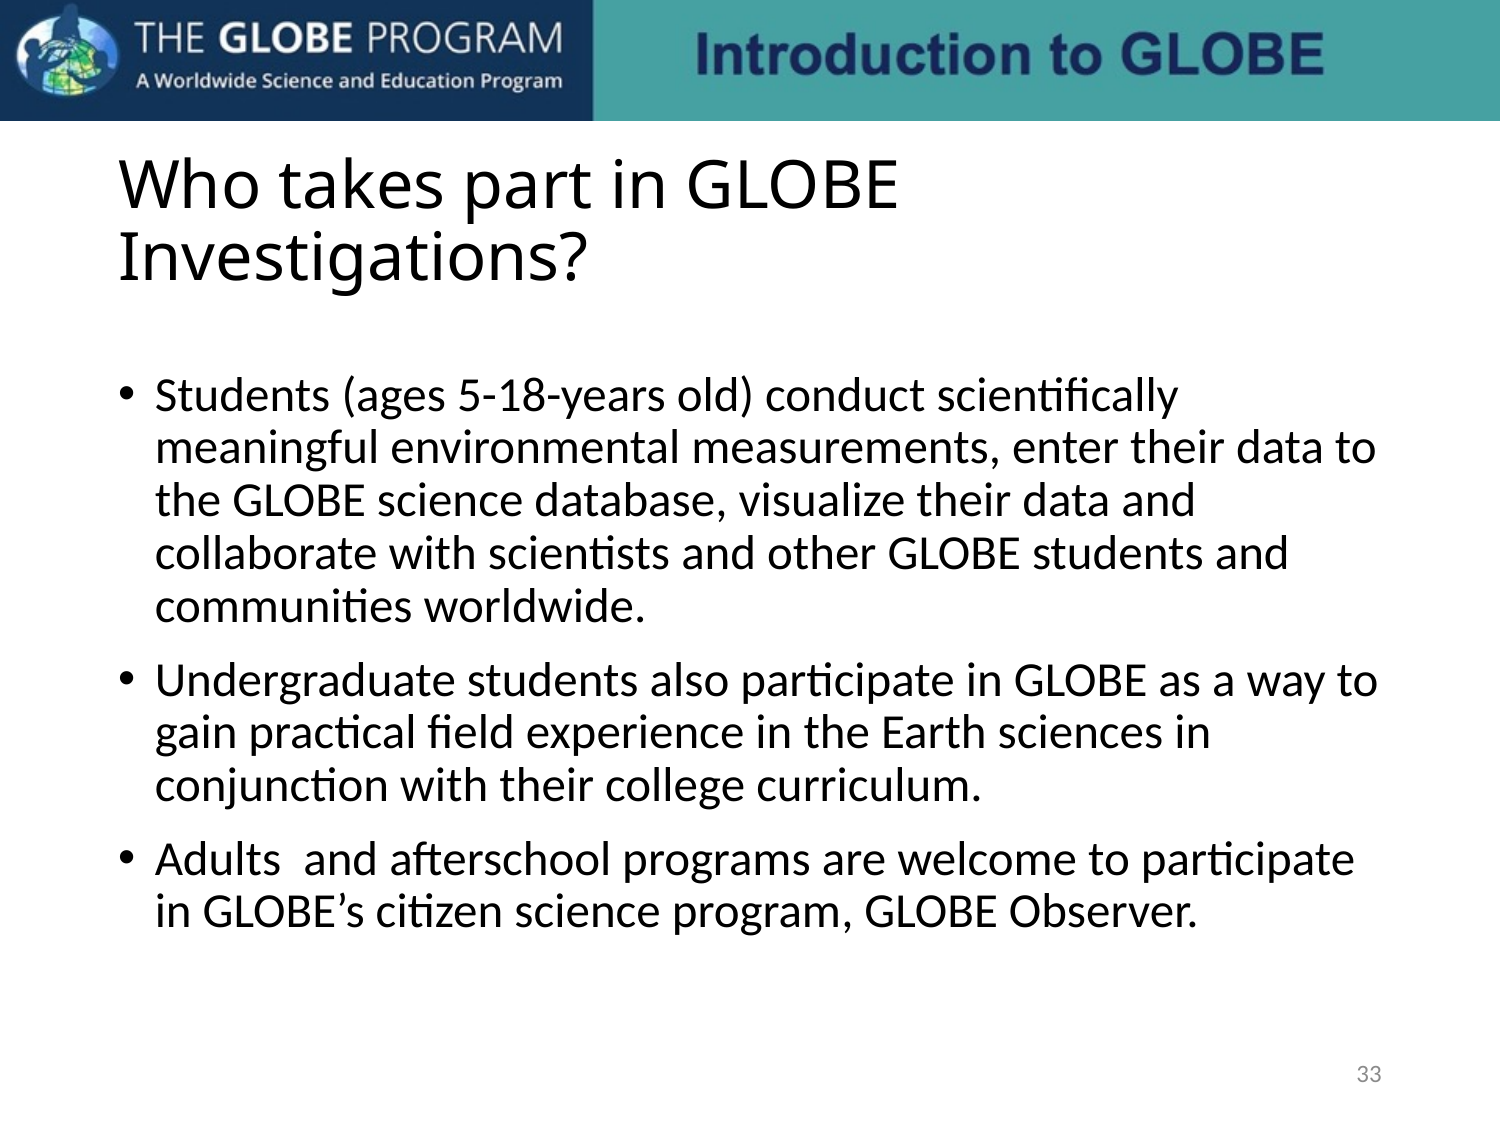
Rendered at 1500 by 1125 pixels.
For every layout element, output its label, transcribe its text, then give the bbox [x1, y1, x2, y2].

slide_number 32 [1059, 1042, 1397, 1103]
title Who takes part in GLOBE Investigations? [103, 164, 1397, 282]
picture [0, 0, 1500, 121]
list Students (ages 5-18-years old) conduct scientifically meaningful environmental measurements, enter their data to the GLOBE science database, visualize their data and collaborate with scientists and other GLOBE students and communities worldwide. Undergraduate students also participate in GLOBE as a way to gain practical field experience in the Earth sciences in conjunction with their college curriculum. Adults and afterschool programs are welcome to participate in GLOBE’s citizen science program, GLOBE Observer. [103, 282, 1397, 996]
